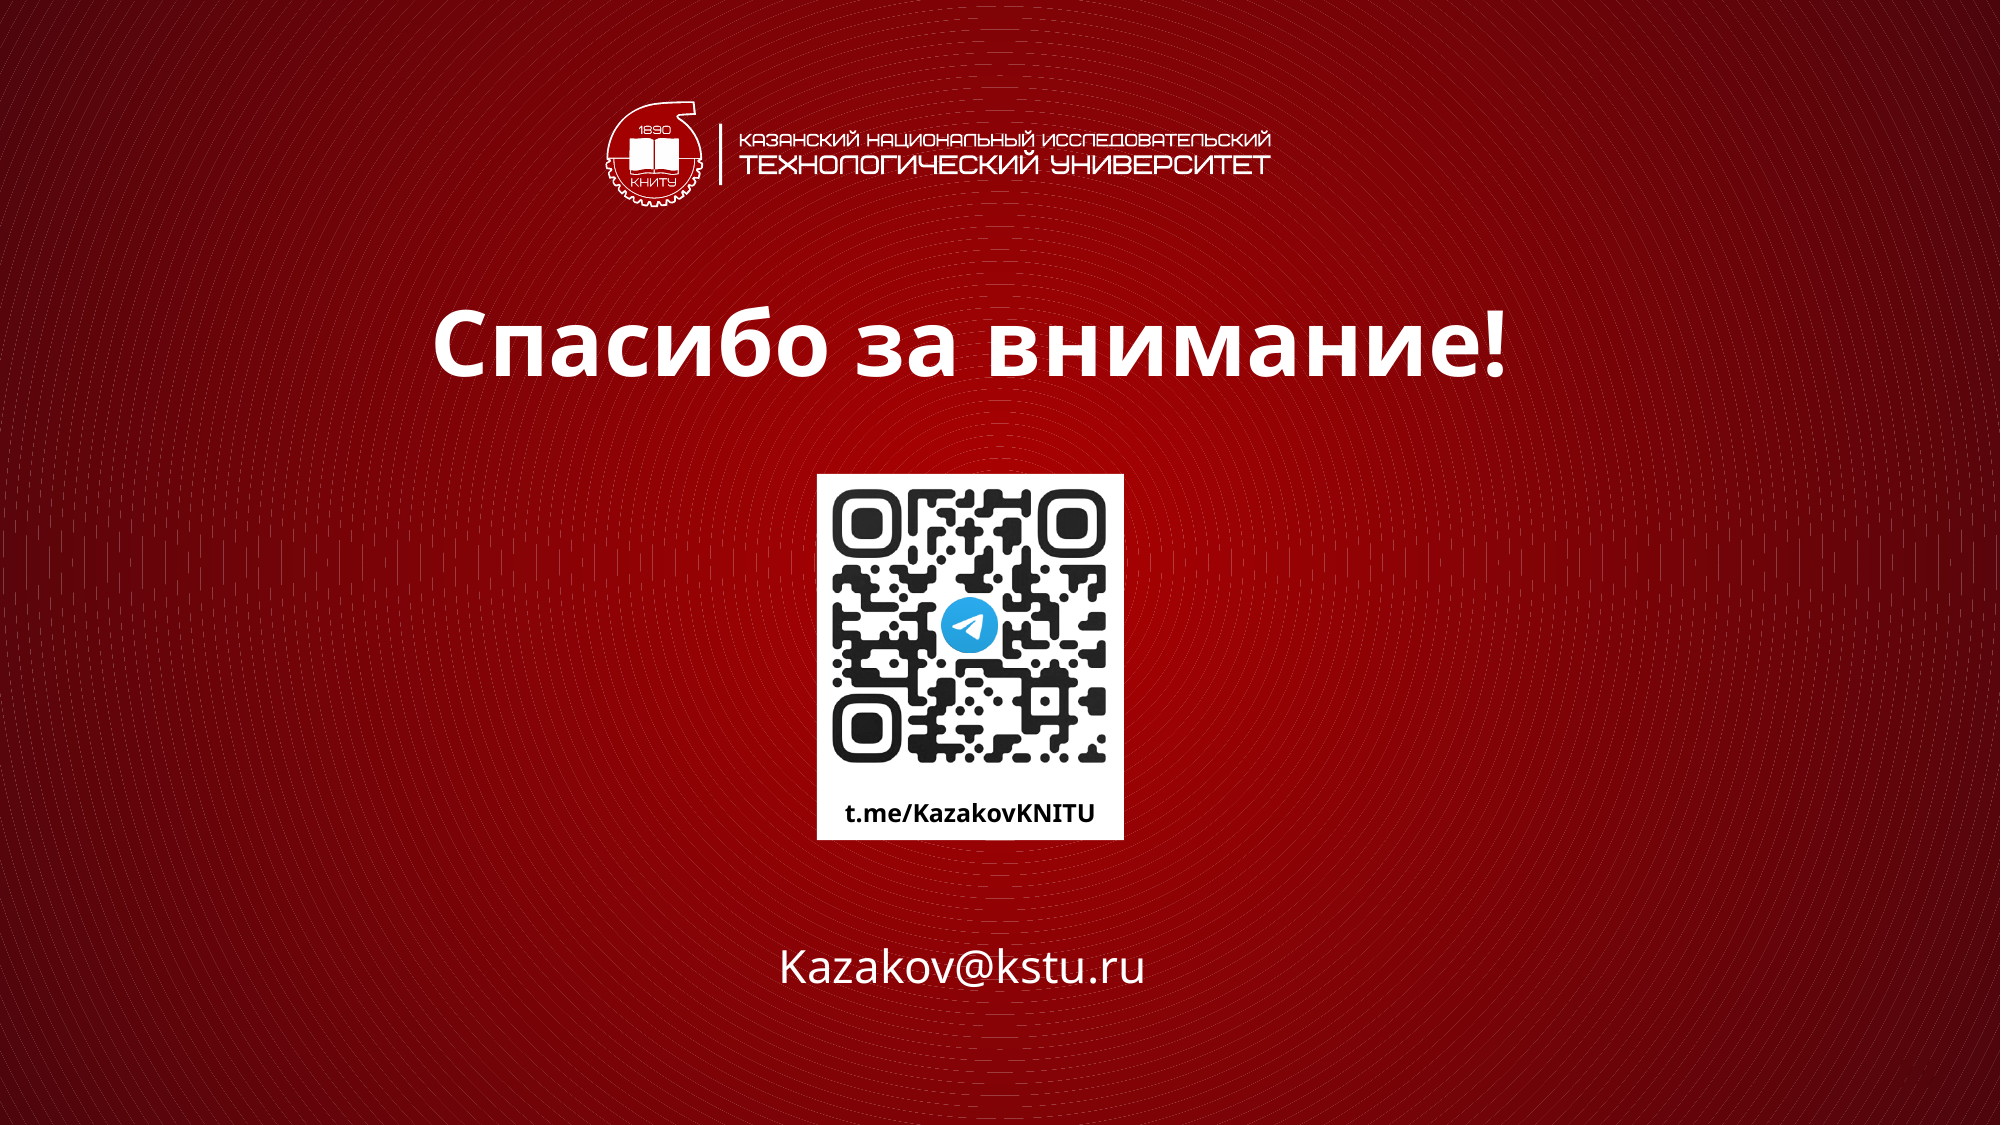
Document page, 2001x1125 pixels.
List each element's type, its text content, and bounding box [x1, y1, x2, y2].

text_box [816, 473, 1125, 841]
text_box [605, 101, 1271, 208]
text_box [828, 485, 1106, 768]
text_box [0, 0, 2000, 1125]
text_box t.me/KazakovKNITU [828, 792, 1113, 832]
text_box Kazakov@kstu.ru [18, 908, 1919, 1029]
text_box Спасибо за внимание! [290, 281, 1650, 349]
